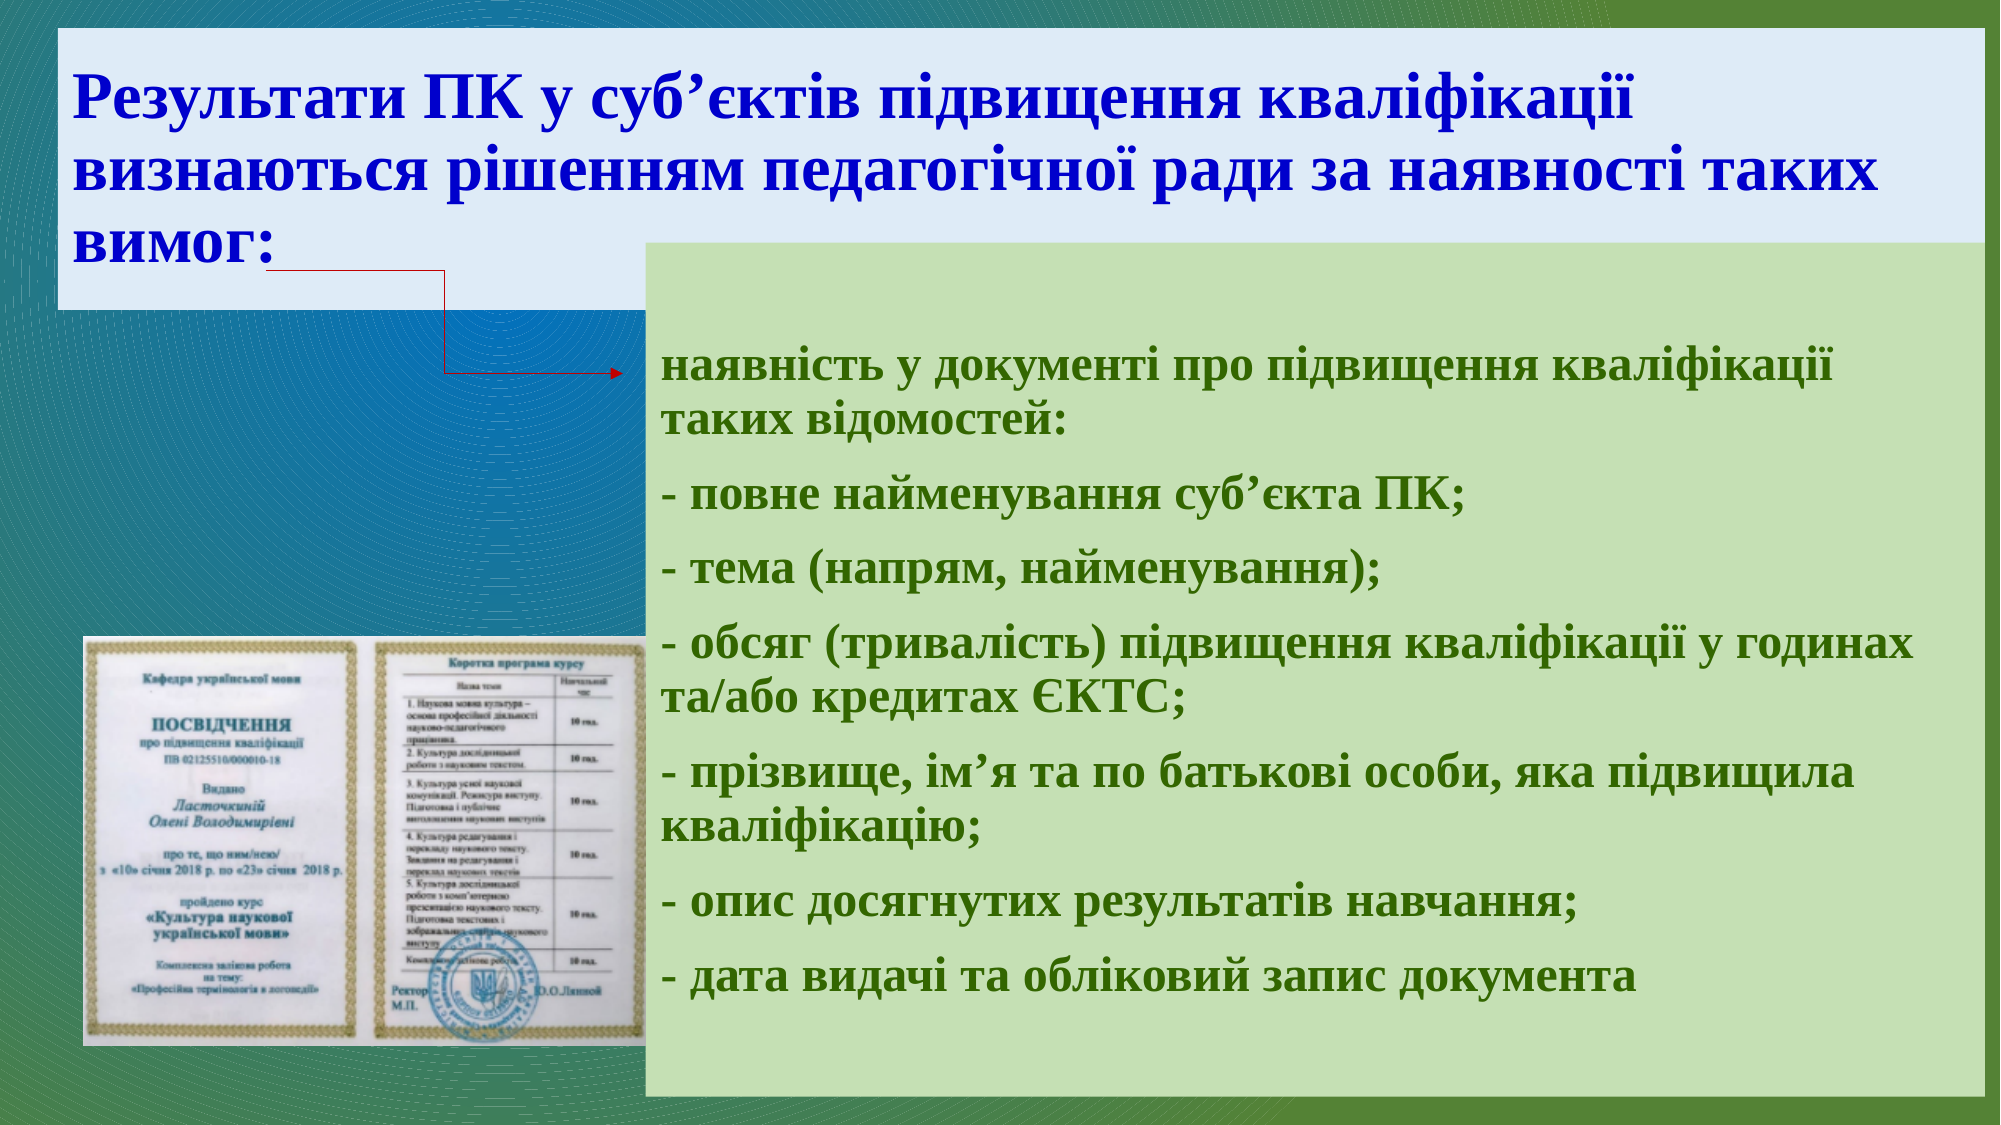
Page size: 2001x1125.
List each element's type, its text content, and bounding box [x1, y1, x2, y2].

title Результати ПК у суб’єктів підвищення кваліфікації визнаються рішенням педагогічної ради за наявності таких вимог: [57, 28, 1985, 310]
list наявність у документі про підвищення кваліфікації таких відомостей: - повне найменування суб’єкта ПК; - тема (напрям, найменування); - обсяг (тривалість) підвищення кваліфікації у годинах та/або кредитах ЄКТС; - прізвище, ім’я та по батькові особи, яка підвищила кваліфікацію; - опис досягнутих результатів навчання; - дата видачі та обліковий запис документа [645, 242, 1985, 1097]
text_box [265, 270, 623, 374]
picture [83, 636, 1827, 1125]
